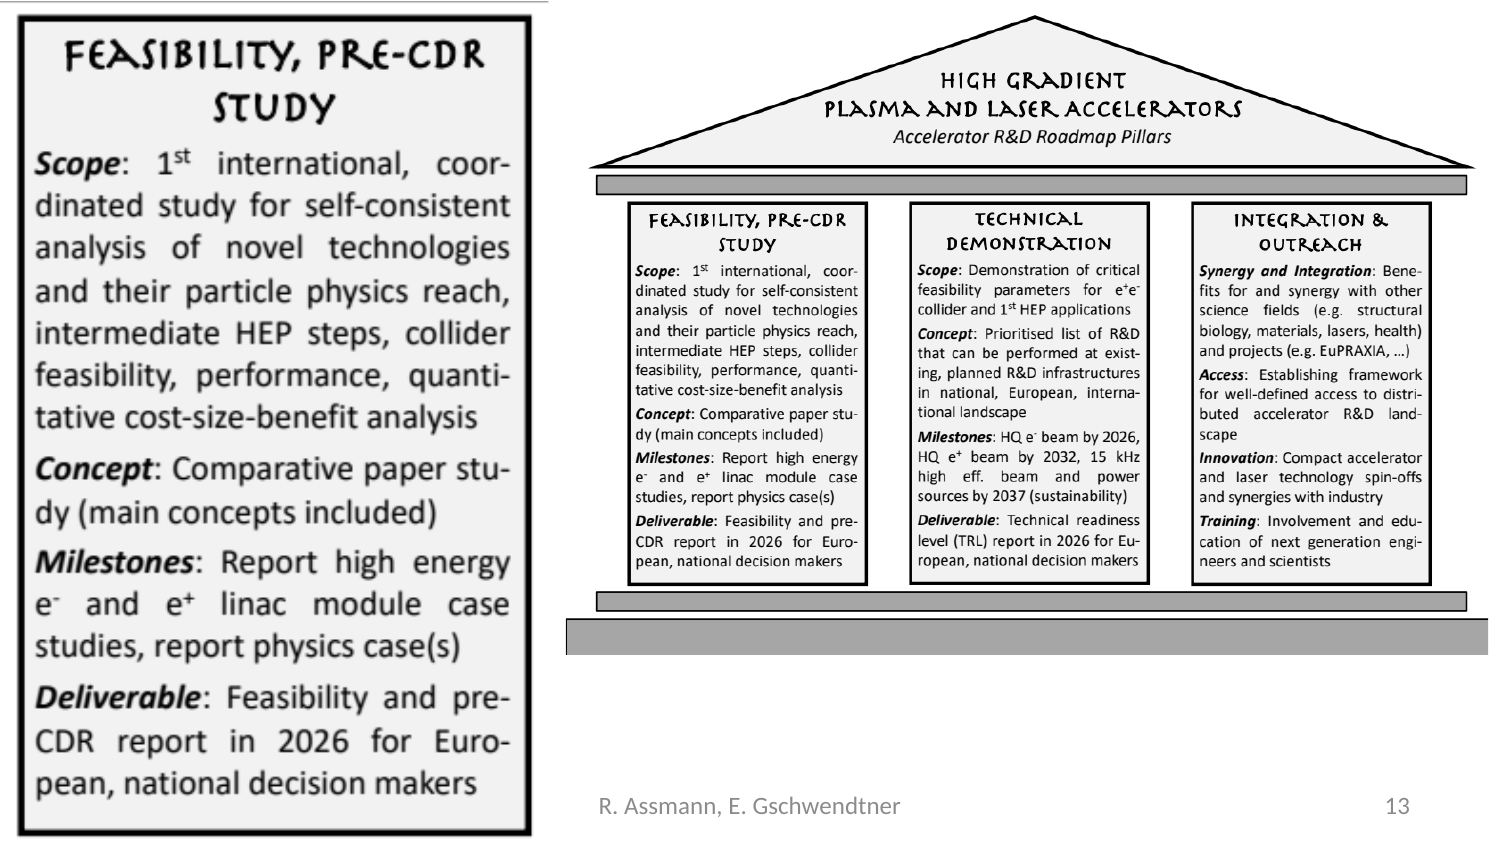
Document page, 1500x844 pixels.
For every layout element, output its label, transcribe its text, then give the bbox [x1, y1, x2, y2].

picture [565, 13, 1489, 655]
slide_number 13 [1074, 782, 1425, 827]
picture [0, 0, 549, 844]
footer R. Assmann, E. Gschwendtner [552, 782, 1074, 827]
